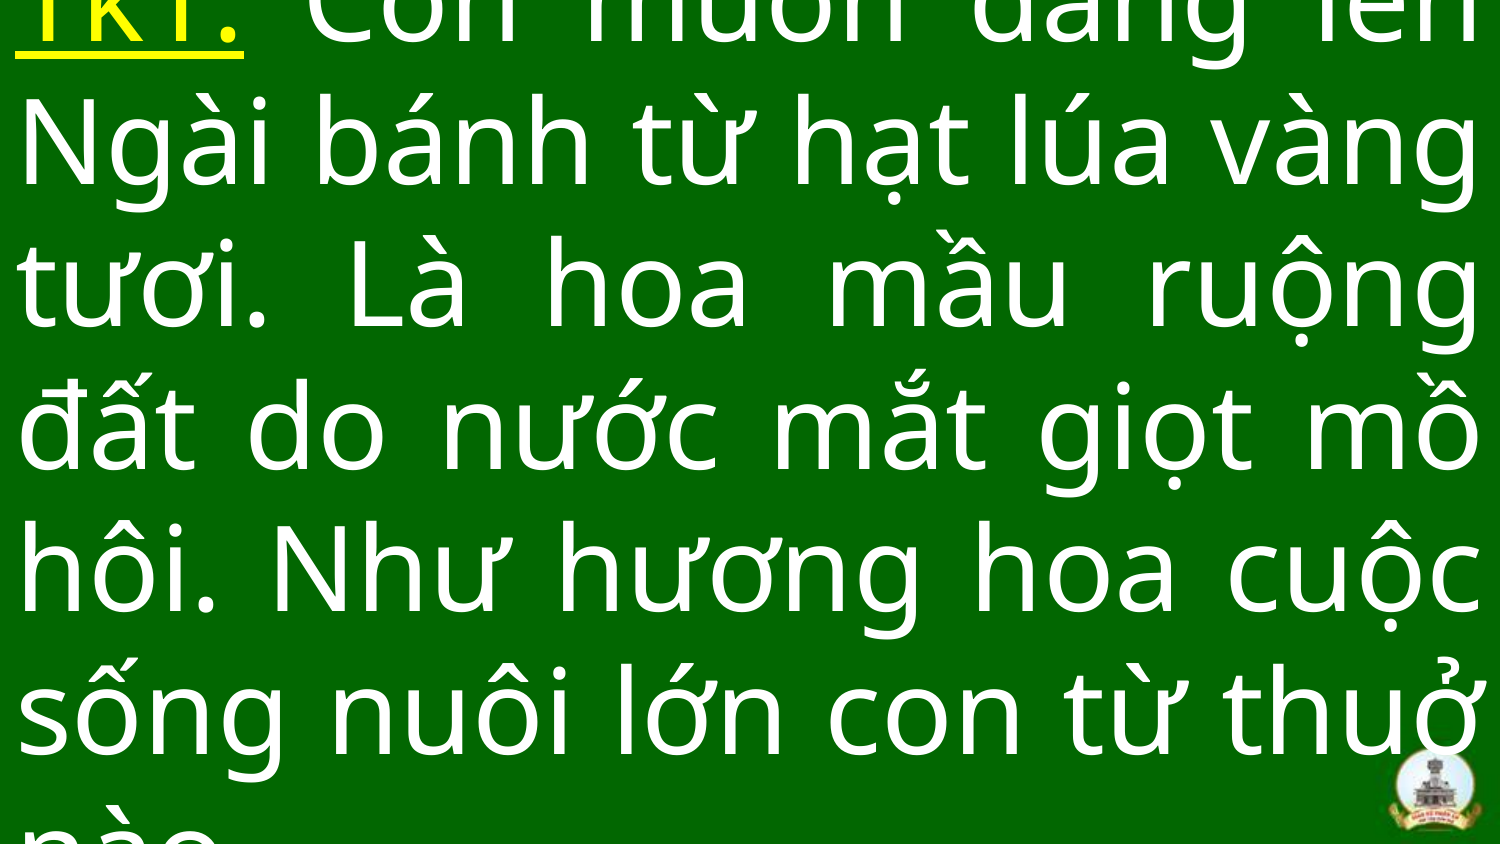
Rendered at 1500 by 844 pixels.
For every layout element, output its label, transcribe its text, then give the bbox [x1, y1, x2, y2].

title Tk1: Con muốn dâng lên Ngài bánh từ hạt lúa vàng tươi. Là hoa mầu ruộng đất do nước mắt giọt mồ hôi. Như hương hoa cuộc sống nuôi lớn con từ thuở nào… [0, 0, 1500, 844]
